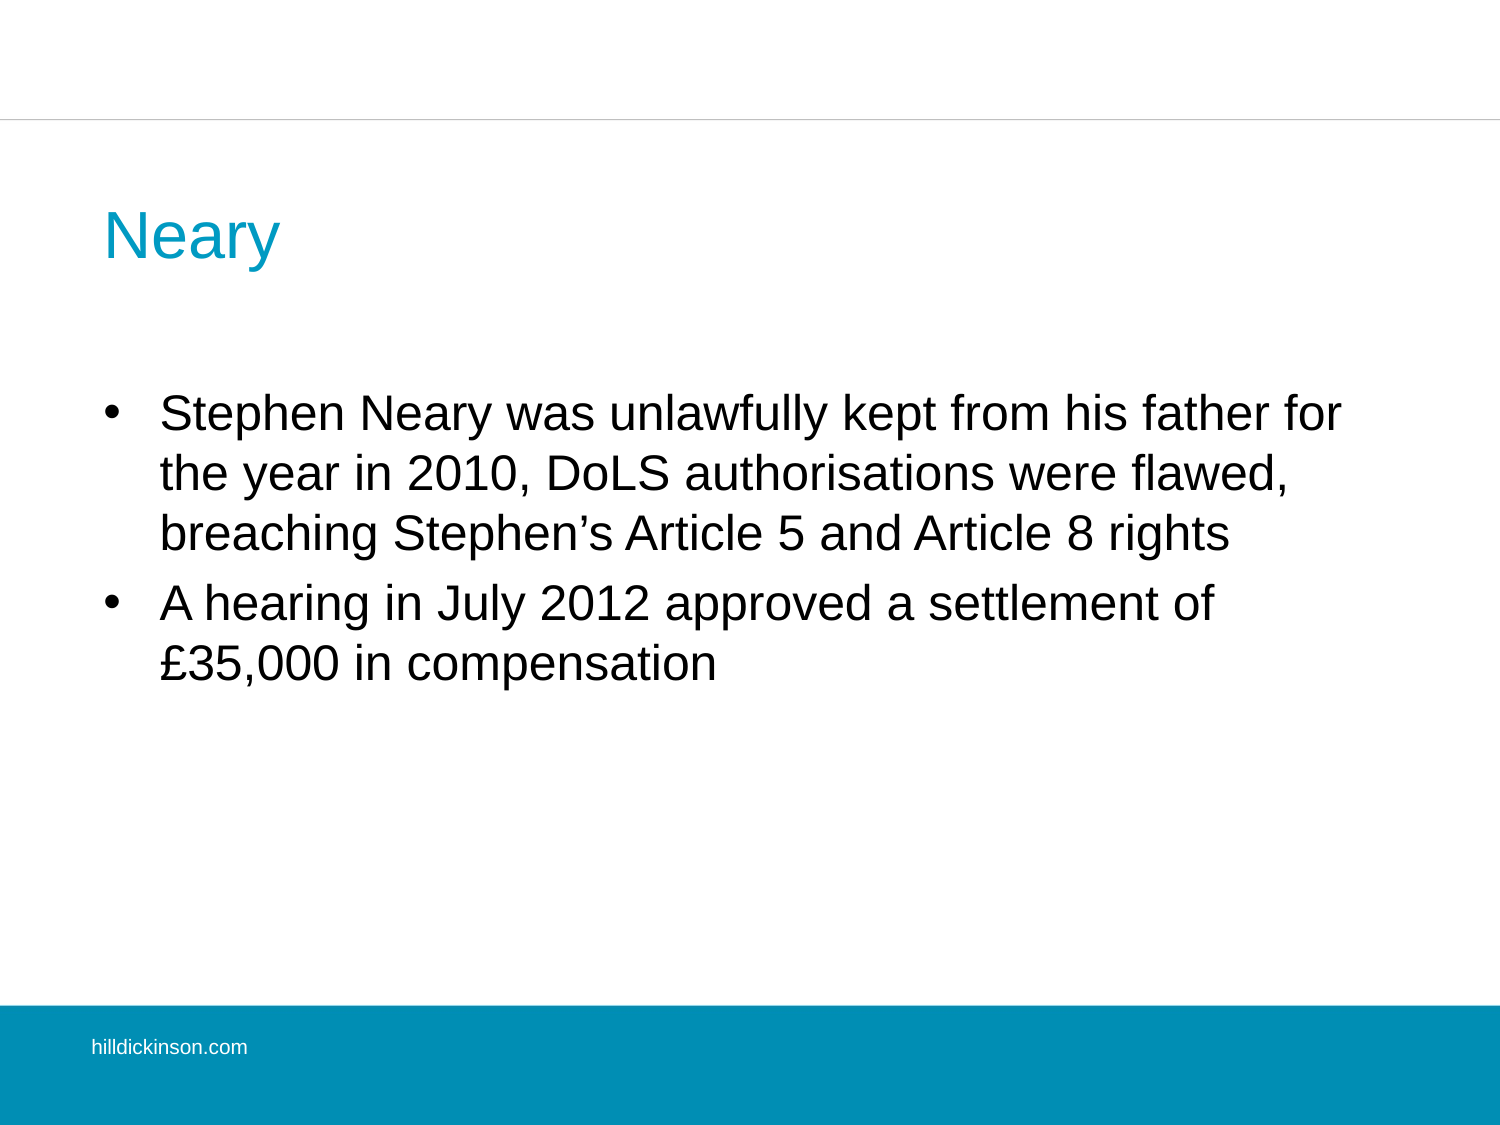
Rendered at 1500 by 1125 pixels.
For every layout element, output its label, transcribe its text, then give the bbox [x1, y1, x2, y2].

list Stephen Neary was unlawfully kept from his father for the year in 2010, DoLS authorisations were flawed, breaching Stephen’s Article 5 and Article 8 rights A hearing in July 2012 approved a settlement of £35,000 in compensation [88, 373, 1412, 917]
picture [0, 0, 1500, 1006]
title Neary [88, 184, 1412, 350]
